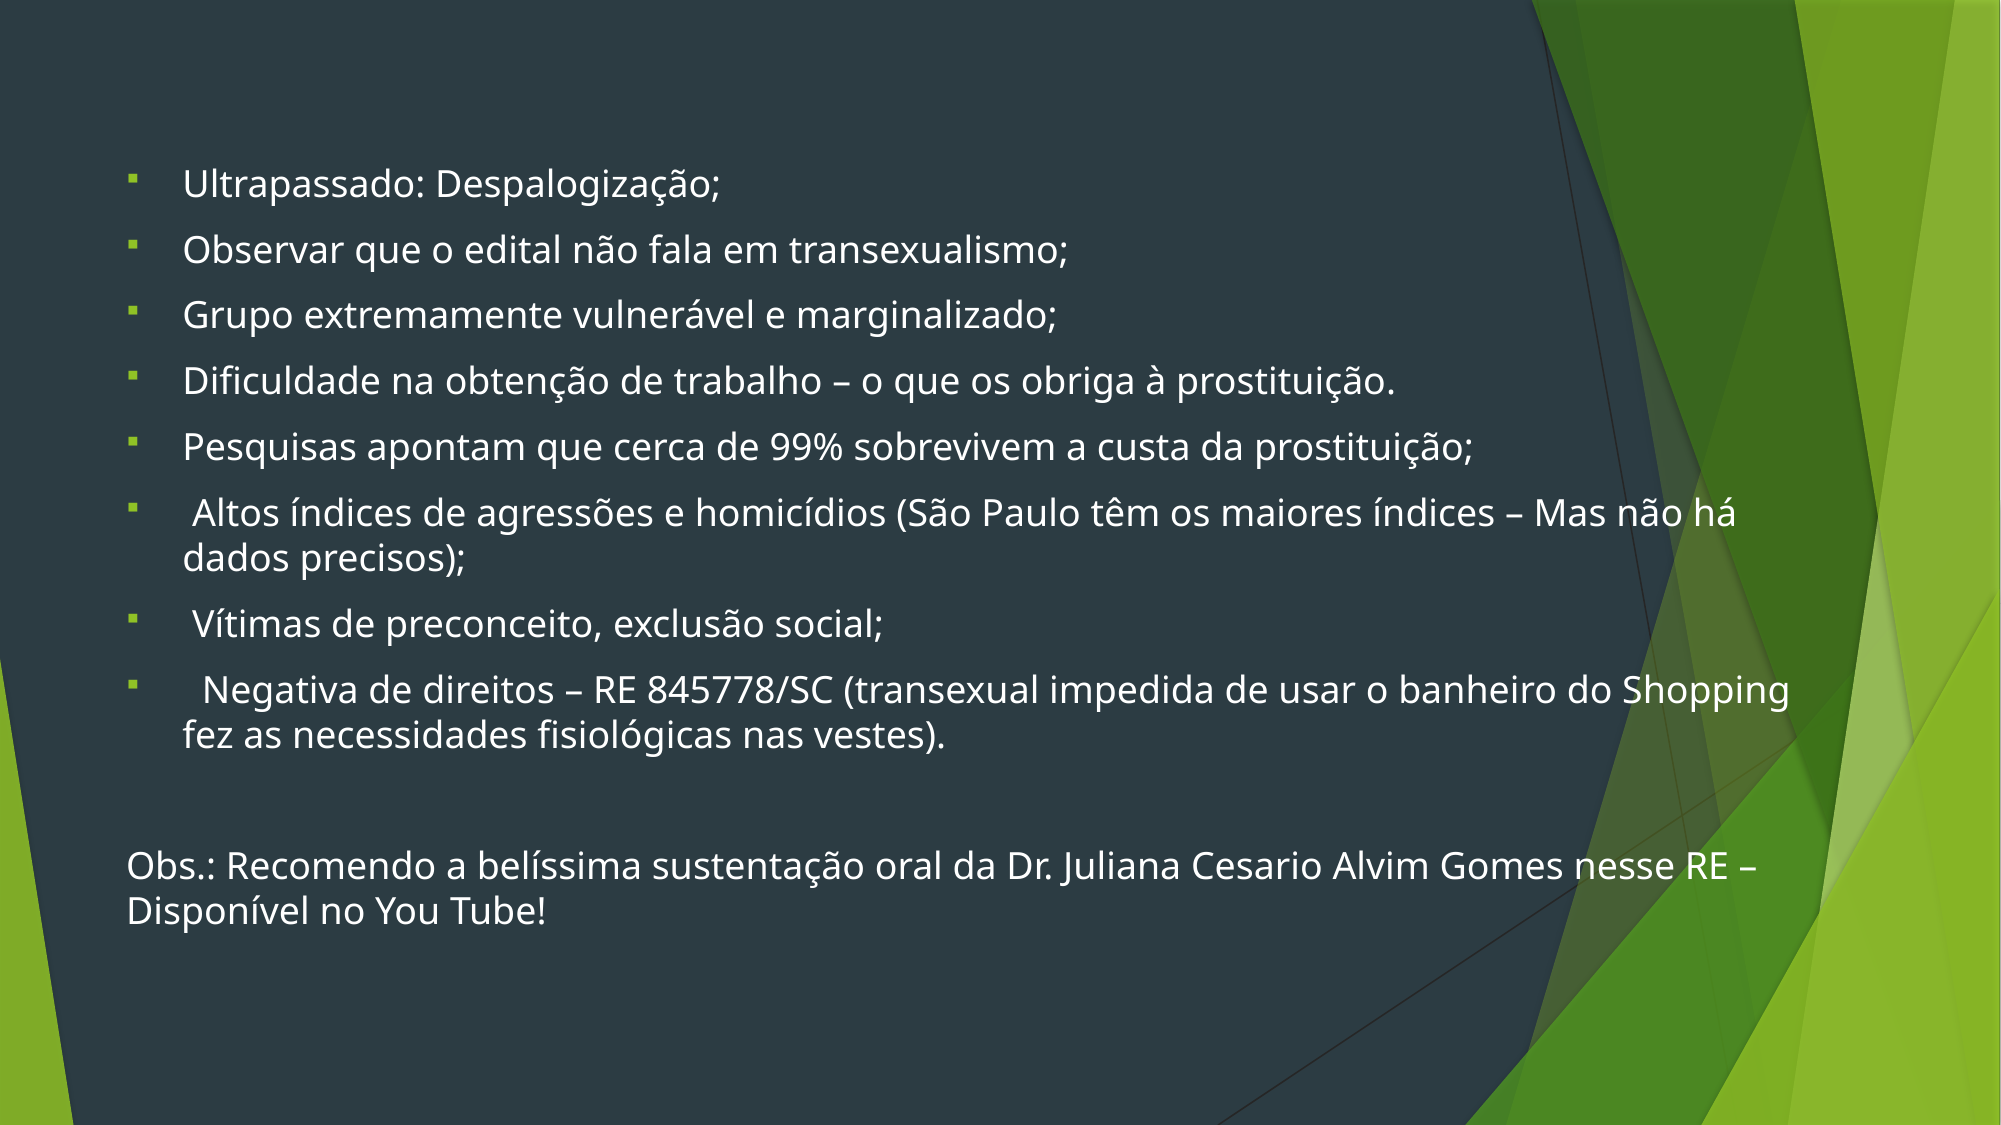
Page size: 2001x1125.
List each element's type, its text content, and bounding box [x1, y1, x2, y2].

list Ultrapassado: Despalogização; Observar que o edital não fala em transexualismo; Grupo extremamente vulnerável e marginalizado; Dificuldade na obtenção de trabalho – o que os obriga à prostituição. Pesquisas apontam que cerca de 99% sobrevivem a custa da prostituição; Altos índices de agressões e homicídios (São Paulo têm os maiores índices – Mas não há dados precisos); Vítimas de preconceito, exclusão social; Negativa de direitos – RE 845778/SC (transexual impedida de usar o banheiro do Shopping fez as necessidades fisiológicas nas vestes). Obs.: Recomendo a belíssima sustentação oral da Dr. Juliana Cesario Alvim Gomes nesse RE – Disponível no You Tube! [111, 86, 1830, 991]
